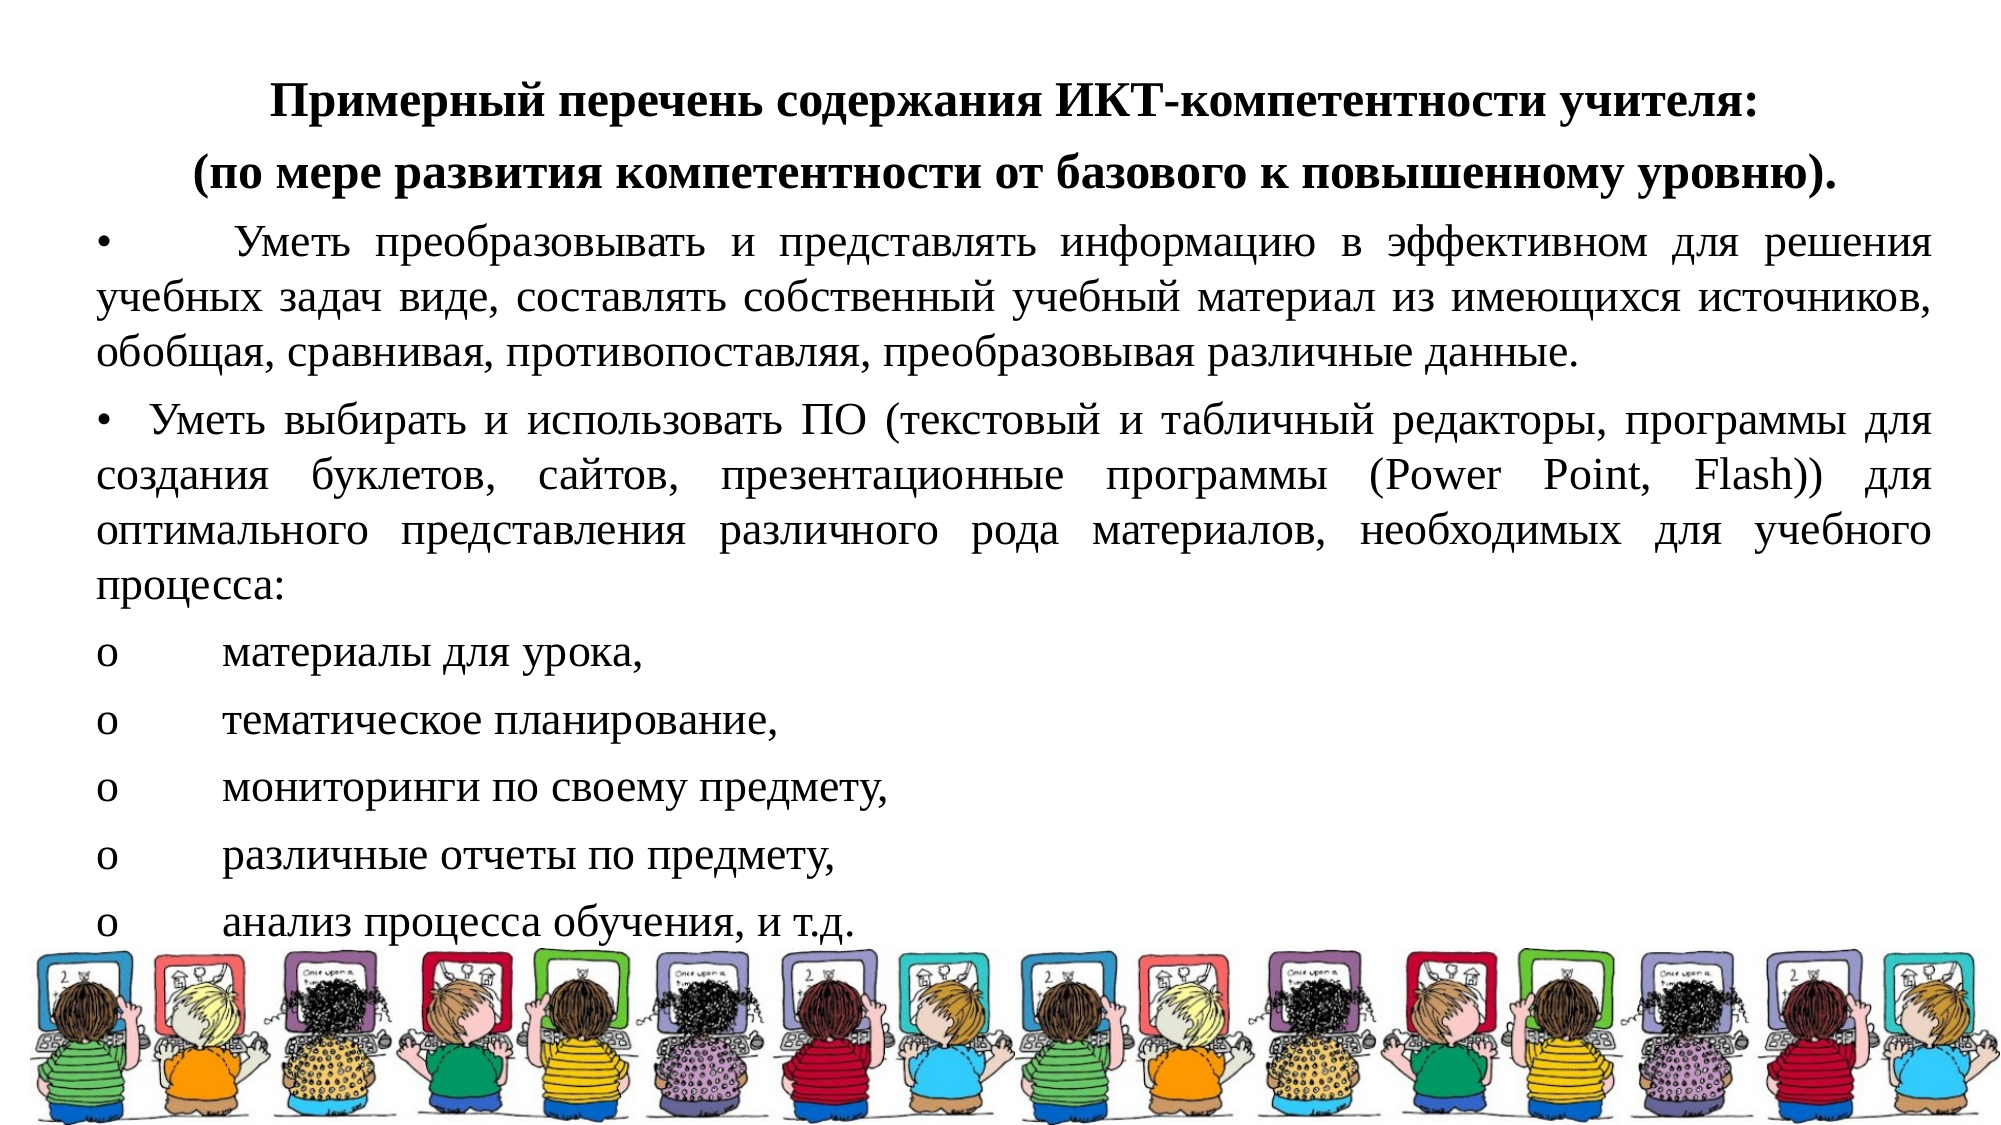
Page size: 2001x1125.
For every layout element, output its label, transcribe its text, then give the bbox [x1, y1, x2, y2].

text_box Примерный перечень содержания ИКТ-компетентности учителя: (по мере развития компетентности от базового к повышенному уровню). • Уметь преобразовывать и представлять информацию в эффективном для решения учебных задач виде, составлять собственный учебный материал из имеющихся источников, обобщая, сравнивая, противопоставляя, преобразовывая различные данные. • Уметь выбирать и использовать ПО (текстовый и табличный редакторы, программы для создания буклетов, сайтов, презентационные программы (Power Point, Flash)) для оптимального представления различного рода материалов, необходимых для учебного процесса: o материалы для урока, o тематическое планирование, o мониторинги по своему предмету, o различные отчеты по предмету, o анализ процесса обучения, и т.д. [81, 58, 1949, 948]
picture [29, 948, 2000, 1125]
